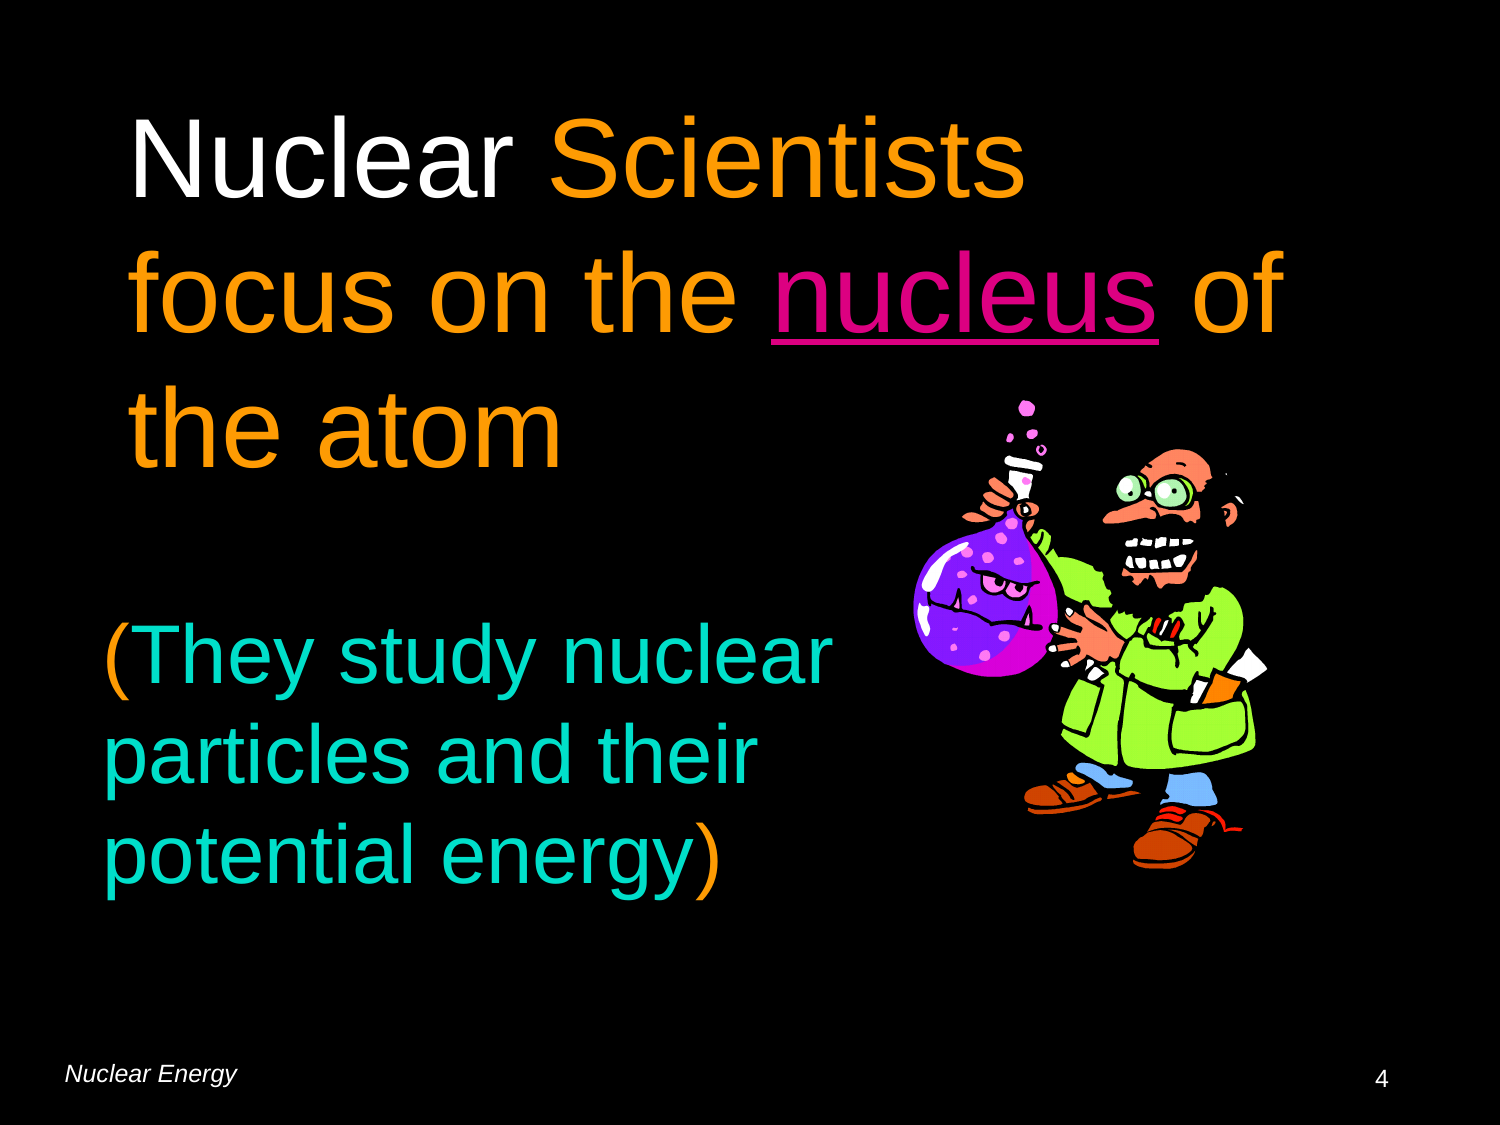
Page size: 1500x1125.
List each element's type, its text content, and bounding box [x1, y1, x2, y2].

title Nuclear Scientists focus on the nucleus of the atom [112, 62, 1413, 513]
picture [874, 399, 1342, 876]
text_box (They study nuclear particles and their potential energy) [87, 575, 913, 925]
